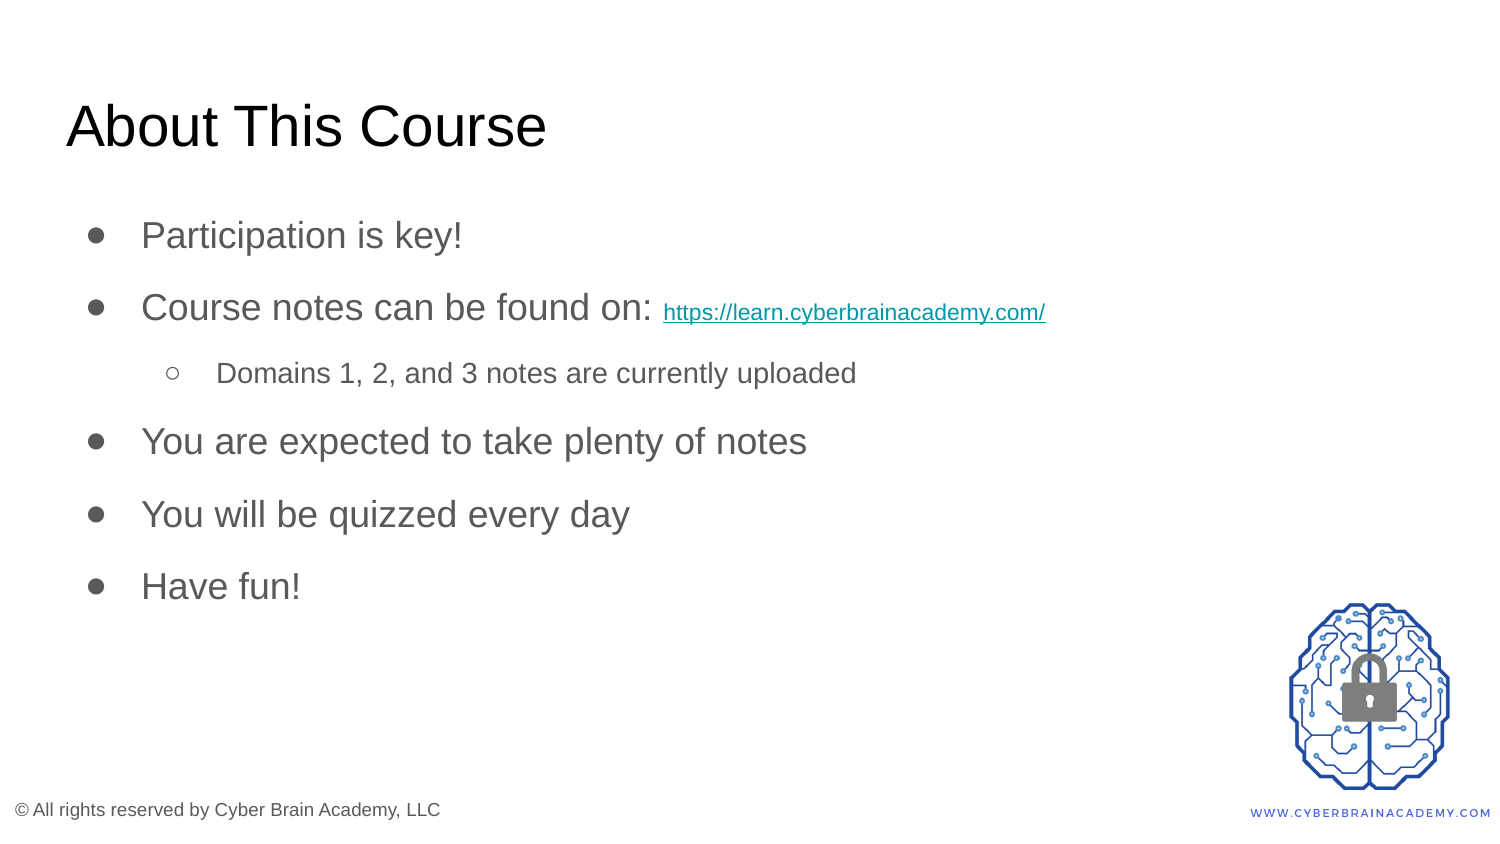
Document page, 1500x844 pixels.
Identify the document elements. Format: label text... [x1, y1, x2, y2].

title About This Course [51, 72, 1449, 167]
list Participation is key! Course notes can be found on: https://learn.cyberbrainacademy.com/ Domains 1, 2, and 3 notes are currently uploaded You are expected to take plenty of notes You will be quizzed every day Have fun! [51, 189, 1449, 750]
picture [1242, 586, 1500, 844]
